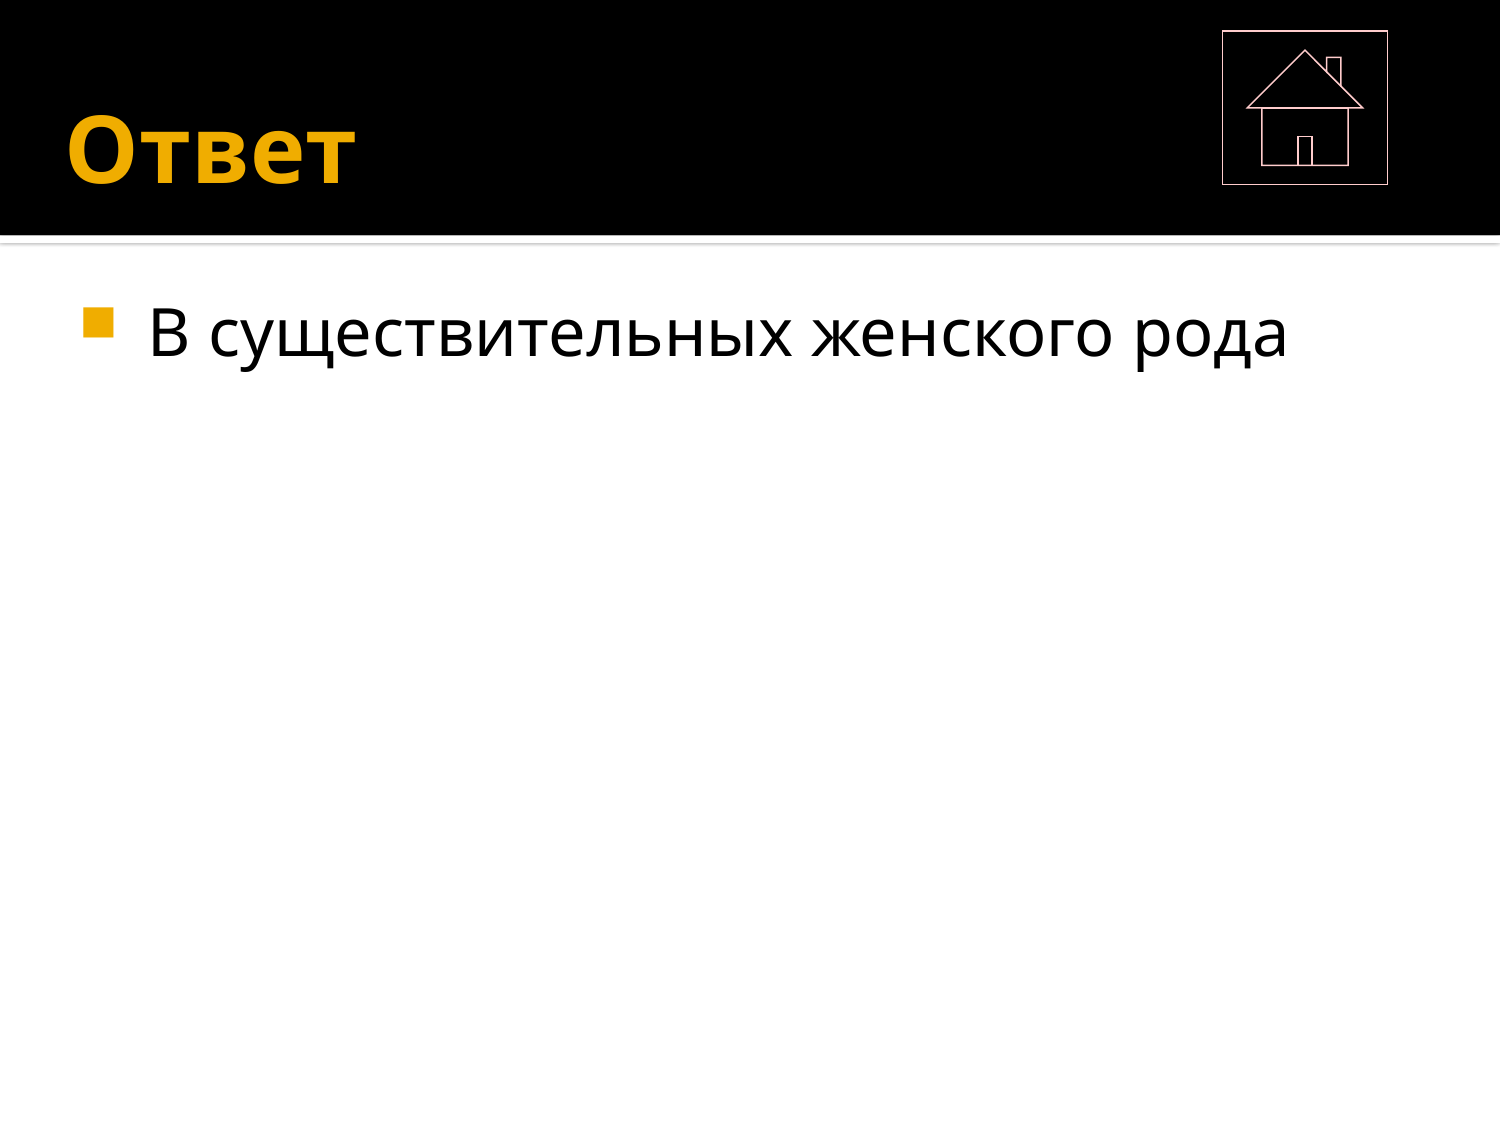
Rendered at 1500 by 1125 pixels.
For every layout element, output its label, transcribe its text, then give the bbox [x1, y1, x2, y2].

title Ответ [49, 37, 1140, 255]
text_box [1222, 30, 1388, 185]
list В существительных женского рода [49, 275, 1451, 1001]
